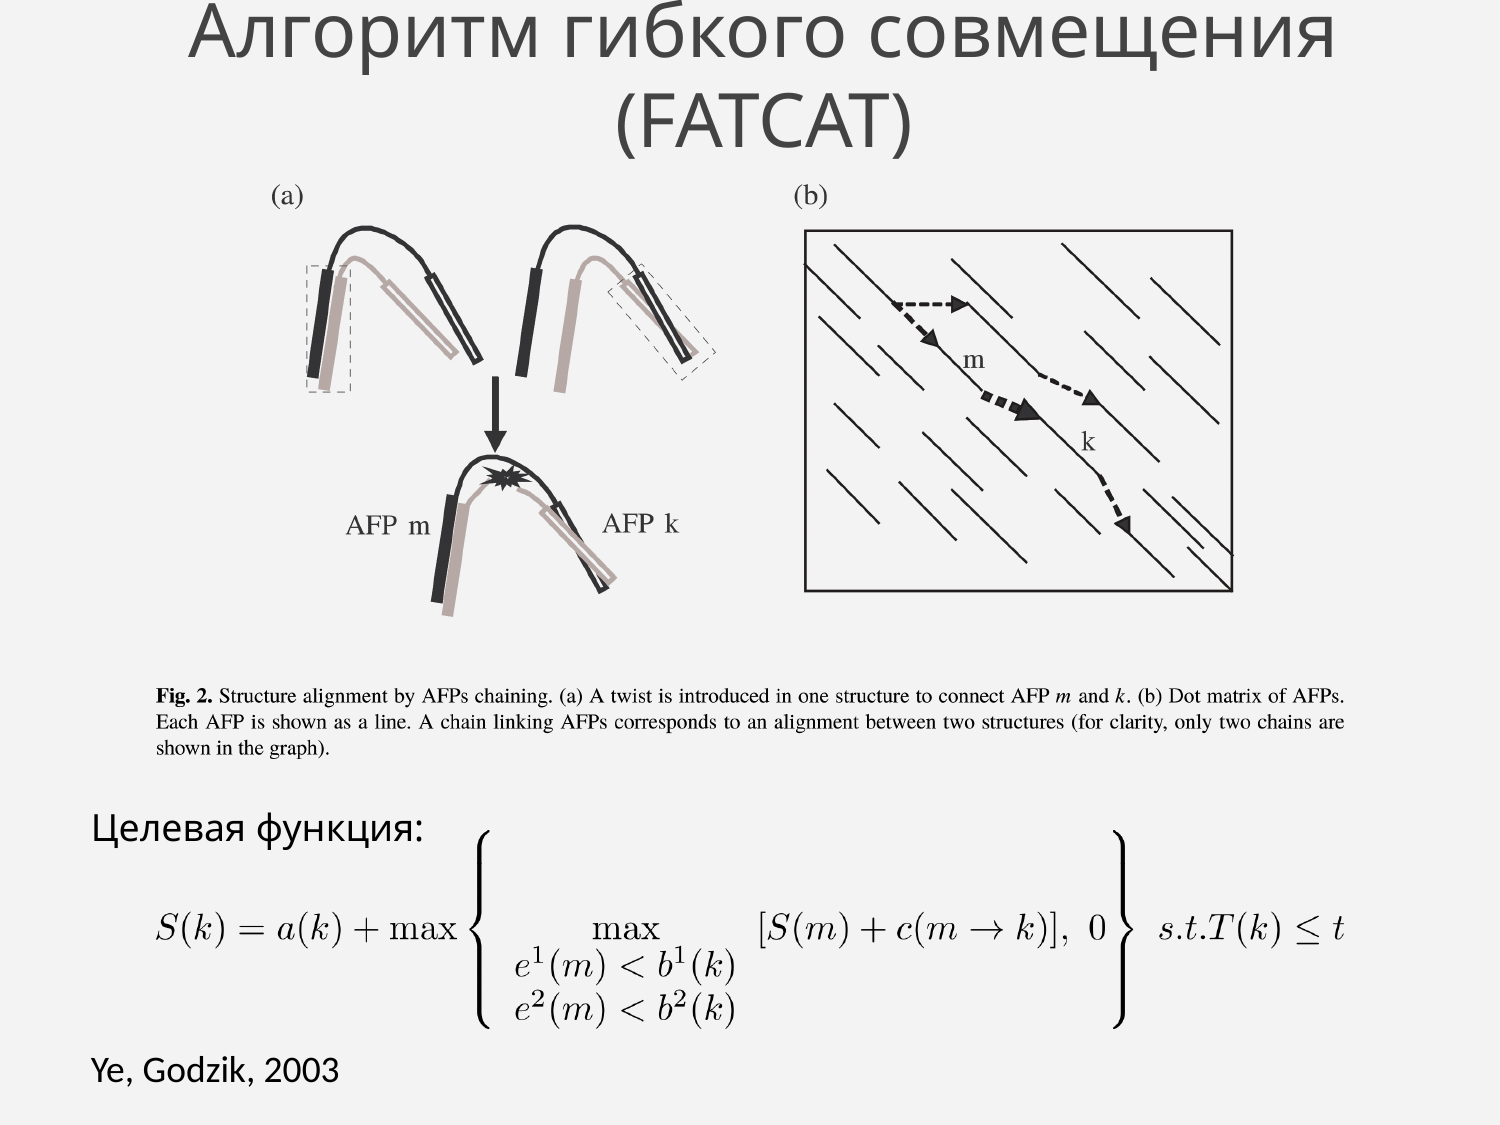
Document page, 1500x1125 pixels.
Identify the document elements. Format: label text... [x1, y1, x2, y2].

text_box Целевая функция: [75, 788, 490, 879]
title Алгоритм гибкого совмещения (FATCAT) [75, 79, 1453, 170]
picture [155, 184, 1345, 759]
picture [156, 830, 1344, 1029]
text_box Ye, Godzik, 2003 [75, 1038, 359, 1099]
